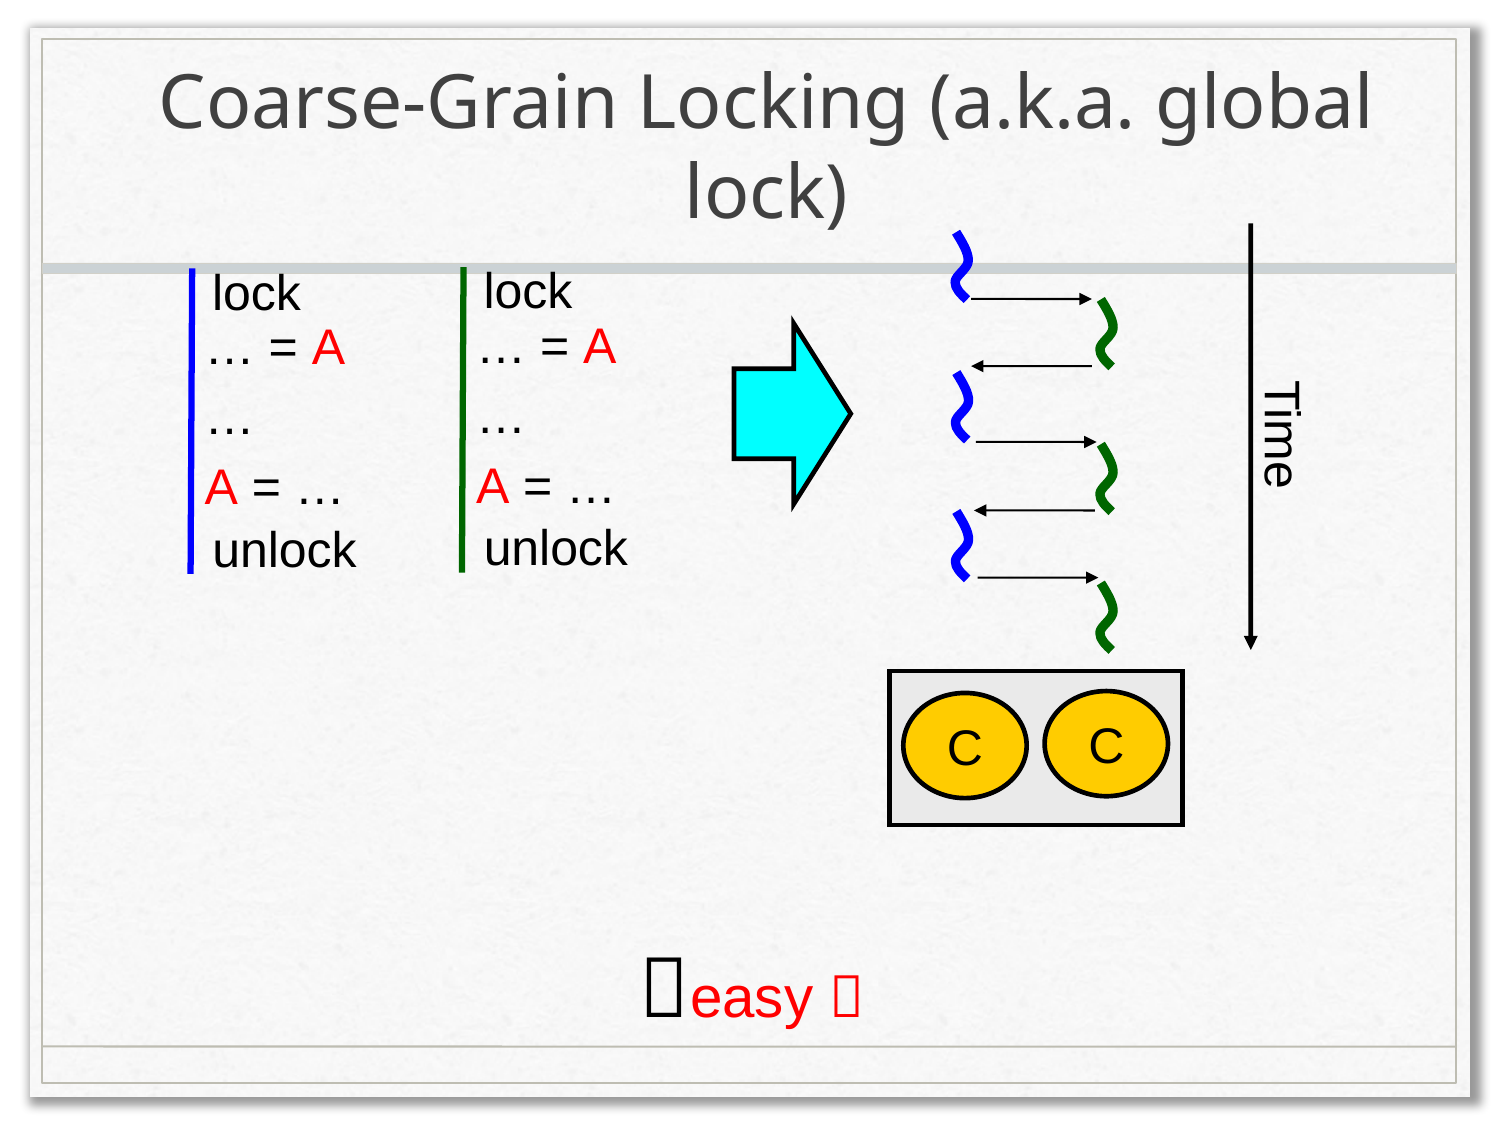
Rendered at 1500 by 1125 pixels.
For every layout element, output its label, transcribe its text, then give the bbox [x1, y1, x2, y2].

text_box … = A … A = … [191, 306, 359, 522]
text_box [733, 222, 1323, 826]
text_box unlock [197, 509, 372, 585]
picture [30, 28, 1470, 1097]
text_box lock [197, 252, 316, 328]
text_box easy  [625, 926, 880, 1042]
text_box … = A … A = … [462, 305, 631, 521]
text_box unlock [468, 508, 643, 583]
text_box lock [468, 251, 588, 327]
title Coarse-Grain Locking (a.k.a. global lock) [81, 33, 1453, 254]
